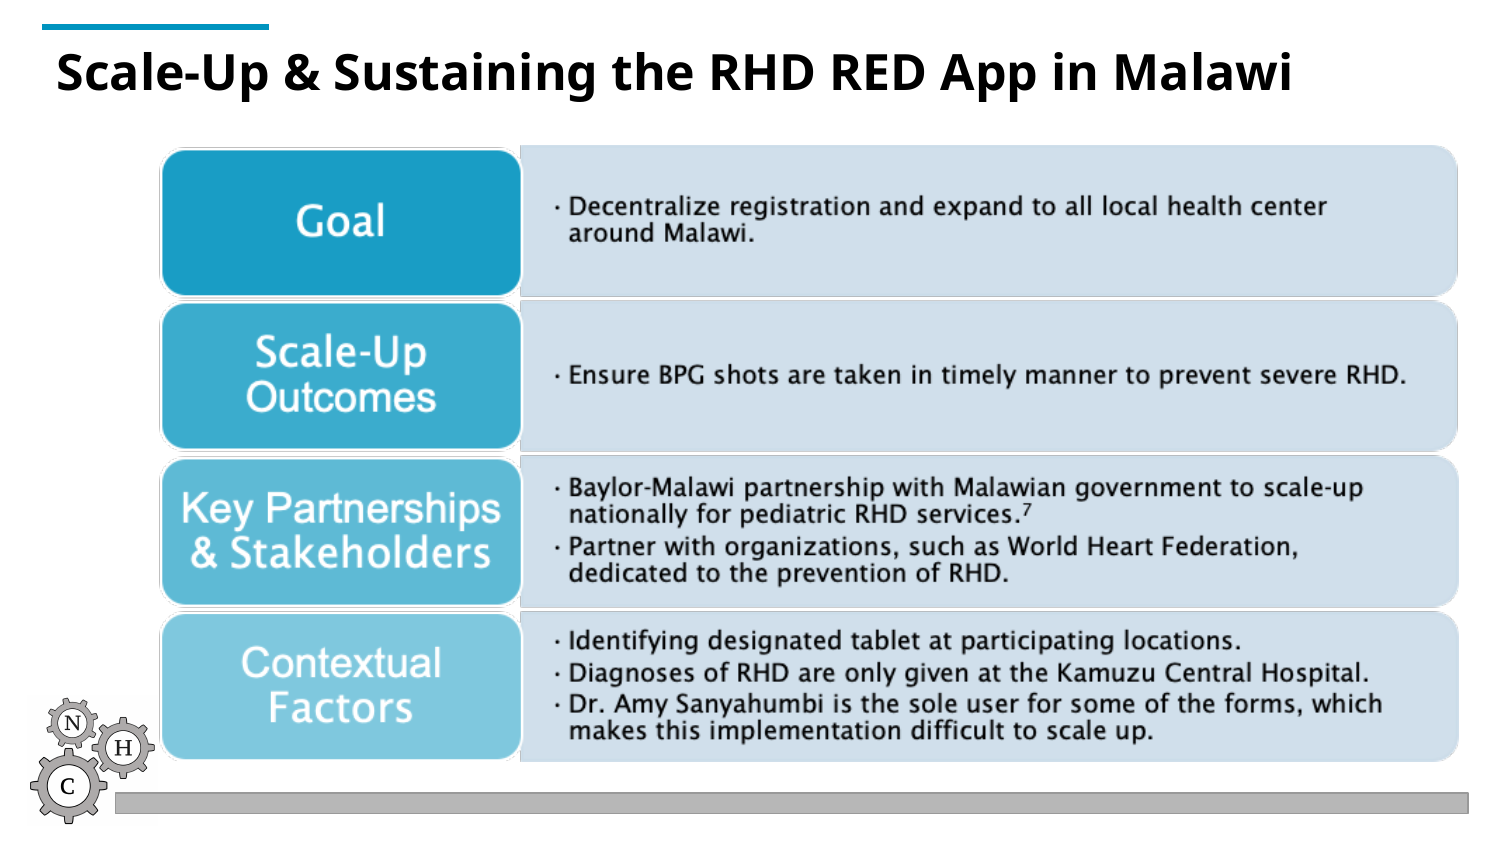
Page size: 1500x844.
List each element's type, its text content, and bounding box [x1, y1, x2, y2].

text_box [27, 695, 1469, 826]
picture [157, 145, 1459, 763]
title Scale-Up & Sustaining the RHD RED App in Malawi [41, 24, 1459, 119]
